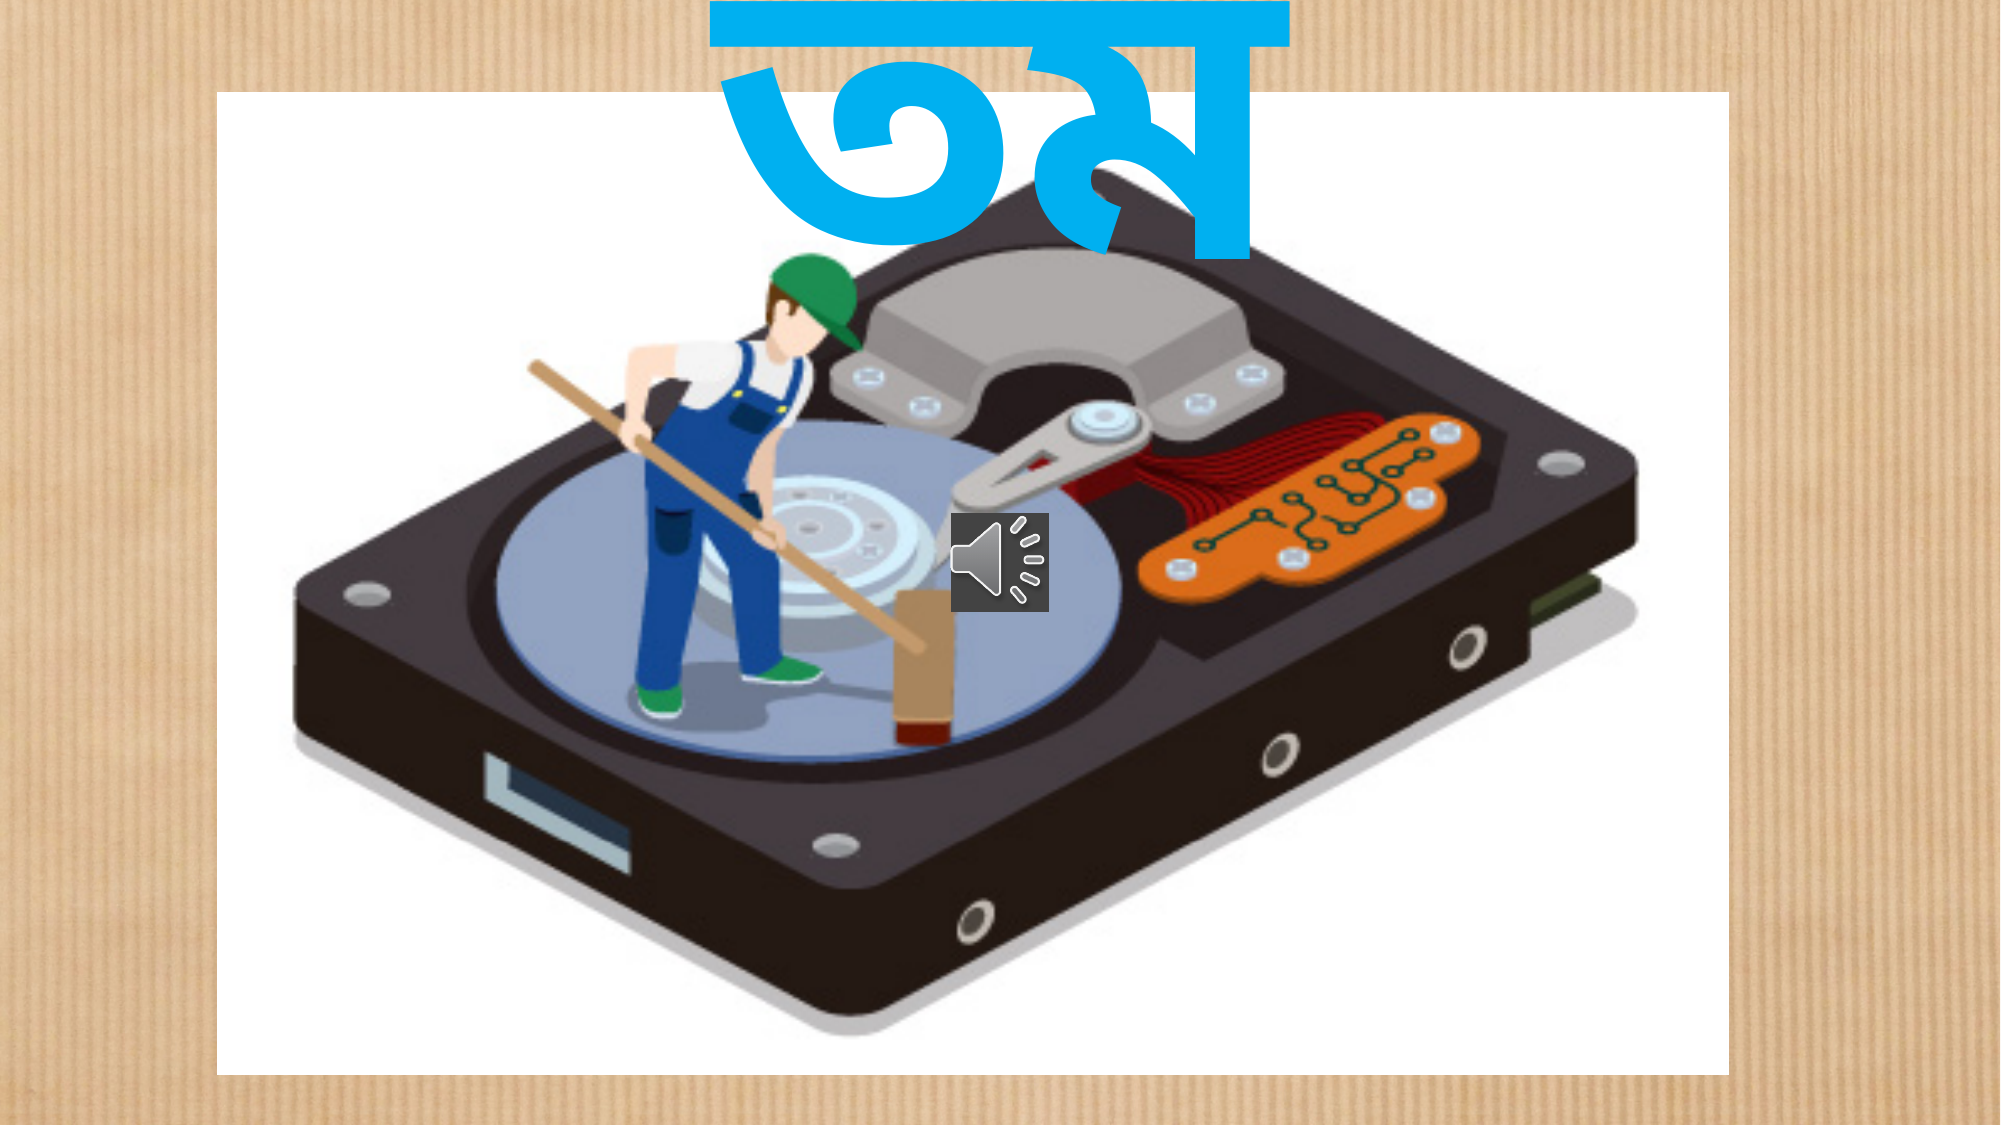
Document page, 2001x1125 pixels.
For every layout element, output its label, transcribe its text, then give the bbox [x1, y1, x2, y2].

picture [781, 92, 948, 197]
picture [0, 0, 2001, 1125]
title স্বাগতম [487, 12, 1513, 92]
picture [1148, 92, 1194, 152]
